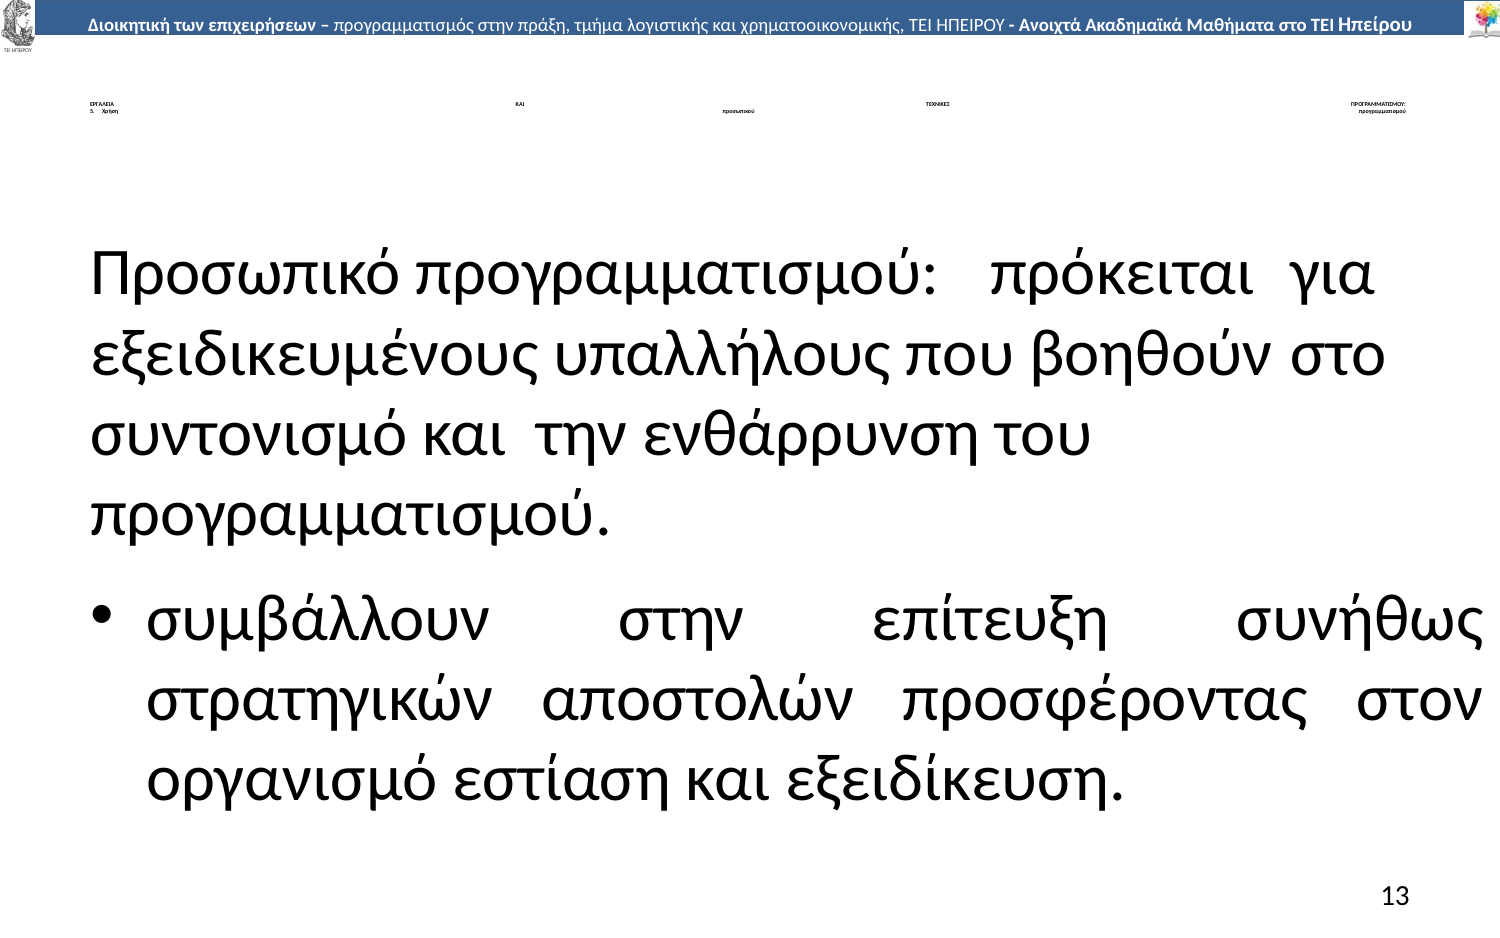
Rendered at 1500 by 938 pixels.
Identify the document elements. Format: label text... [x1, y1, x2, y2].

title ΕΡΓΑΛΕΙΑ ΚΑΙ ΤΕΧΝΙΚΕΣ ΠΡΟΓΡΑΜΜΑΤΙΣΜΟΥ: 5. Χρήση προσωπικού προγραµµατισµού [75, 37, 1425, 174]
picture [0, 0, 35, 54]
slide_number 13 [1074, 869, 1425, 919]
list Προσωπικό προγραµµατισµού: πρόκειται για εξειδικευµένους υπαλλήλους που βοηθούν στο συντονισµό και την ενθάρρυνση του προγραµµατισµού. συµβάλλουν στην επίτευξη συνήθως στρατηγικών αποστολών προσφέροντας στον οργανισµό εστίαση και εξειδίκευση. [75, 220, 1500, 869]
picture [1464, 1, 1500, 39]
